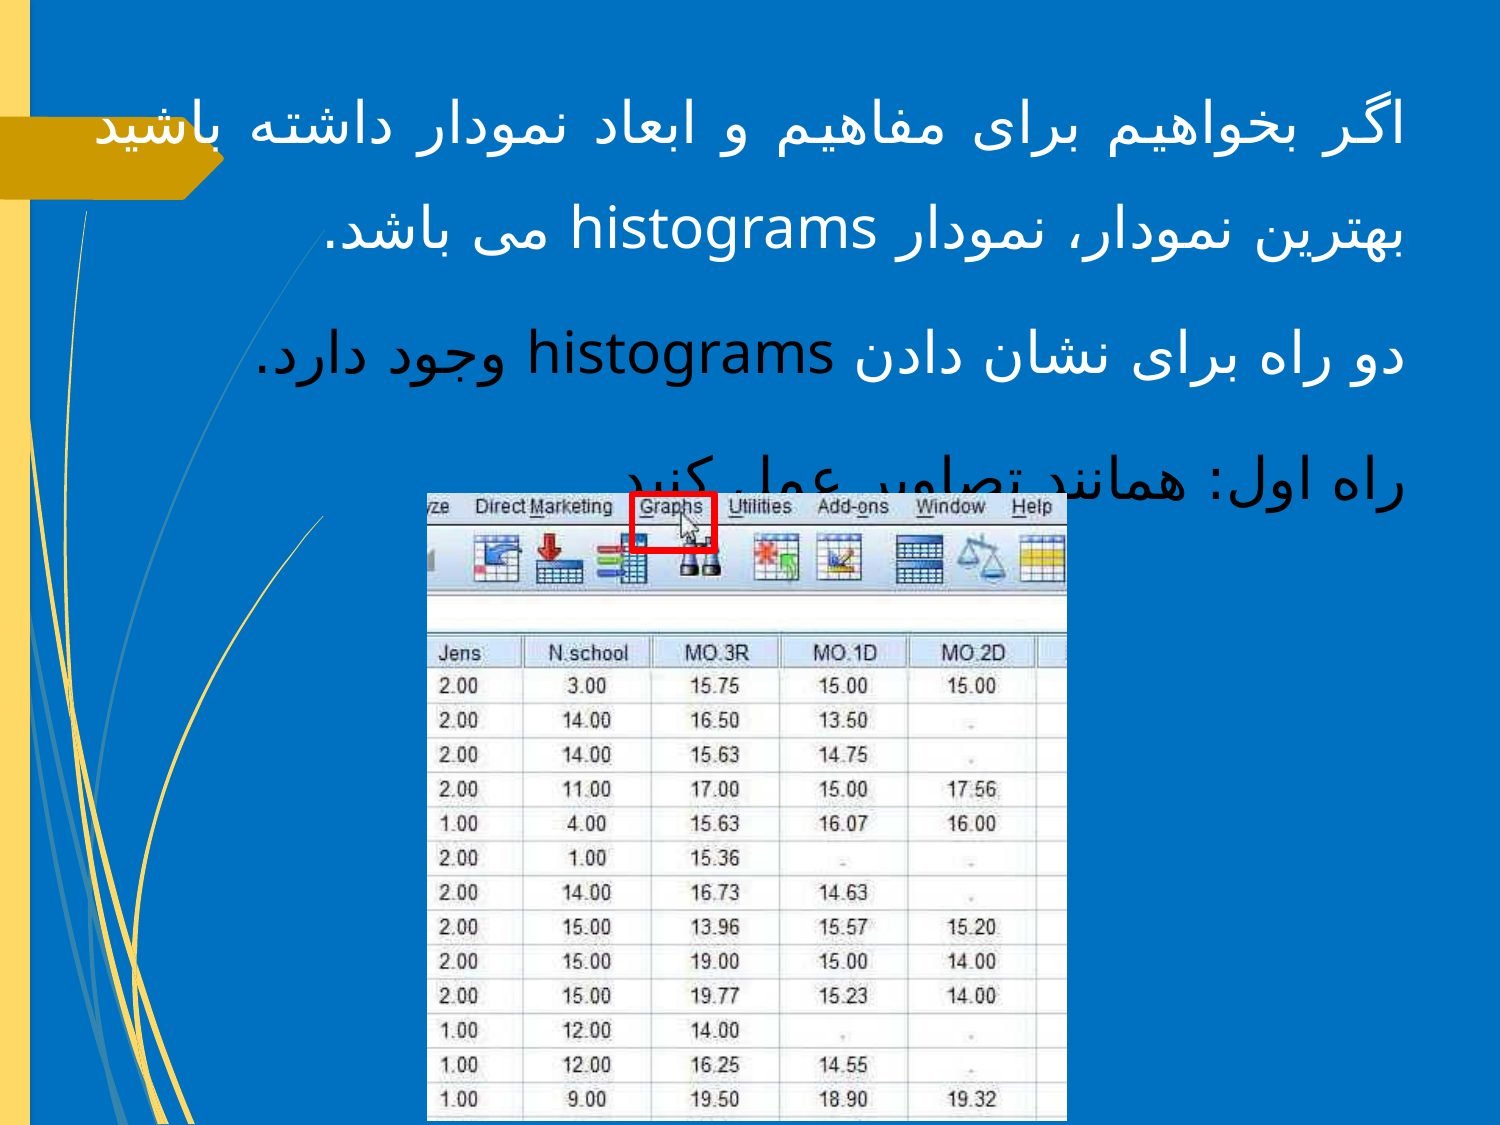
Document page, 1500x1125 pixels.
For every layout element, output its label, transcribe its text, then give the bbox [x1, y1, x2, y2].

picture [427, 493, 1067, 1121]
list اگر بخواهیم برای مفاهیم و ابعاد نمودار داشته باشید بهترین نمودار، نمودار histograms می باشد. دو راه برای نشان دادن histograms وجود دارد. راه اول: همانند تصاویر عمل کنید [72, 42, 1423, 1106]
